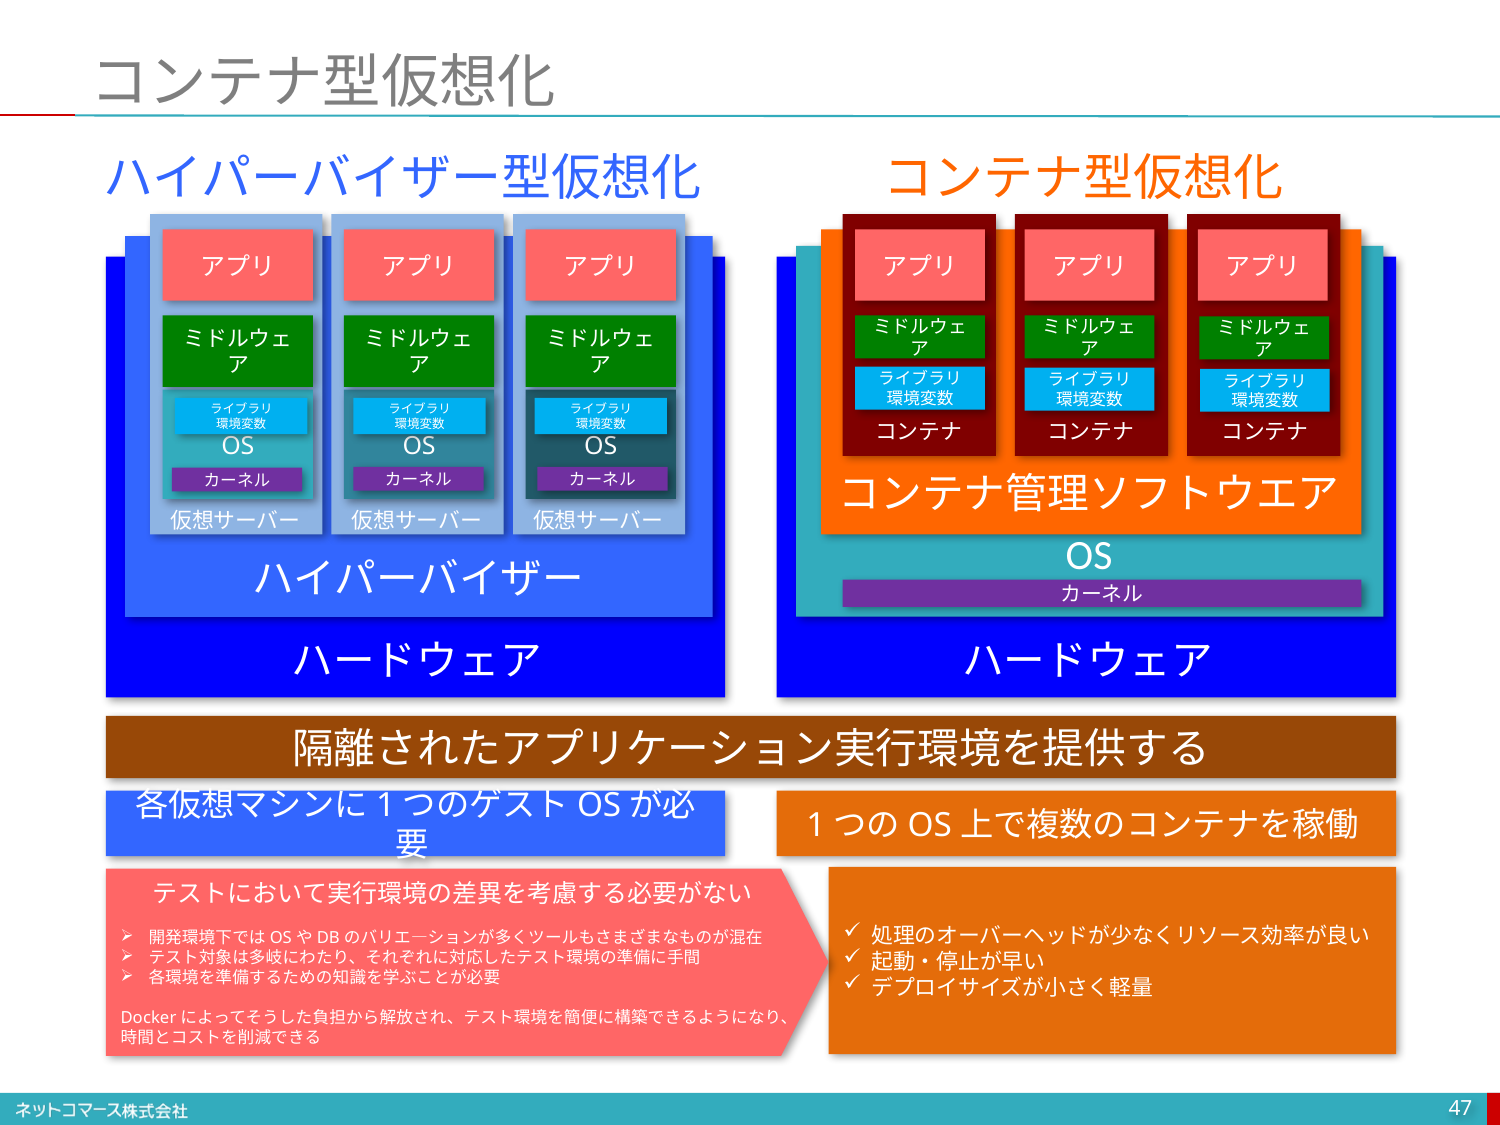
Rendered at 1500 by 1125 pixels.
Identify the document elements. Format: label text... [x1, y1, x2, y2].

text_box ライブラリ 環境変数 [533, 396, 669, 436]
text_box 隔離されたアプリケーション実行環境を提供する [104, 714, 1398, 780]
title コンテナ型仮想化 [75, 45, 1500, 114]
text_box 仮想サーバー [155, 499, 316, 540]
text_box [841, 212, 998, 458]
text_box [123, 234, 715, 619]
text_box ライブラリ 環境変数 [853, 365, 987, 412]
text_box ミドルウェア [1023, 313, 1156, 360]
text_box ミドルウェア [523, 313, 678, 389]
text_box OS [342, 394, 496, 499]
text_box ミドルウェア [161, 313, 315, 389]
text_box ハイパーバイザー型仮想化 [88, 138, 716, 213]
text_box 仮想サーバー [518, 499, 679, 540]
slide_number 47 [1137, 1091, 1488, 1125]
text_box [1013, 213, 1170, 458]
text_box テストにおいて実行環境の差異を考慮する必要がない 開発環境下ではOSやDBのバリエ―ションが多くツールもさまざまなものが混在 テスト対象は多岐にわたり、それぞれに対応したテスト環境の準備に手間 各環境を準備するための知識を学ぶことが必要 Dockerによってそうした負担から解放され、テスト環境を簡便に構築できるようになり、時間とコストを削減できる [103, 866, 831, 1058]
text_box ライブラリ 環境変数 [173, 396, 309, 436]
text_box ハードウェア [276, 626, 557, 692]
text_box ミドルウェア [1197, 314, 1331, 361]
text_box [329, 213, 506, 536]
text_box コンテナ [1032, 422, 1149, 451]
text_box アプリ [853, 227, 987, 303]
text_box [794, 244, 1386, 619]
text_box [819, 227, 1050, 536]
text_box ミドルウェア [853, 313, 987, 360]
text_box [511, 213, 687, 536]
text_box ライブラリ 環境変数 [351, 396, 488, 436]
text_box カーネル [535, 465, 670, 493]
text_box ハードウェア [947, 626, 1228, 692]
text_box [104, 254, 727, 699]
text_box アプリ [523, 227, 678, 303]
text_box アプリ [1023, 227, 1156, 303]
text_box コンテナ管理ソフトウエア [823, 459, 1355, 524]
text_box [1185, 212, 1342, 458]
text_box カーネル [841, 578, 1363, 609]
text_box OS [1050, 520, 1128, 576]
text_box [775, 254, 1398, 699]
text_box 処理のオーバーヘッドが少なくリソース効率が良い 起動・停止が早い デプロイサイズが小さく軽量 [826, 865, 1398, 1056]
text_box [1128, 227, 1363, 536]
text_box 各仮想マシンに1つのゲストOSが必要 [105, 790, 726, 857]
text_box ライブラリ 環境変数 [1198, 367, 1332, 414]
text_box コンテナ [1206, 423, 1324, 451]
text_box OS [161, 394, 315, 499]
text_box アプリ [342, 227, 496, 303]
text_box OS [523, 393, 678, 499]
text_box ハイパーバイザー [237, 544, 599, 609]
text_box 仮想サーバー [336, 499, 497, 540]
text_box カーネル [351, 465, 486, 493]
text_box コンテナ型仮想化 [869, 138, 1299, 213]
text_box コンテナ [860, 421, 977, 451]
text_box ミドルウェア [342, 313, 496, 389]
text_box [148, 213, 324, 536]
text_box ライブラリ 環境変数 [1023, 366, 1156, 413]
text_box カーネル [170, 466, 304, 493]
text_box アプリ [161, 227, 315, 303]
text_box アプリ [1196, 227, 1330, 303]
text_box 1つのOS上で複数のコンテナを稼働 [775, 789, 1398, 858]
picture [16, 1101, 188, 1120]
